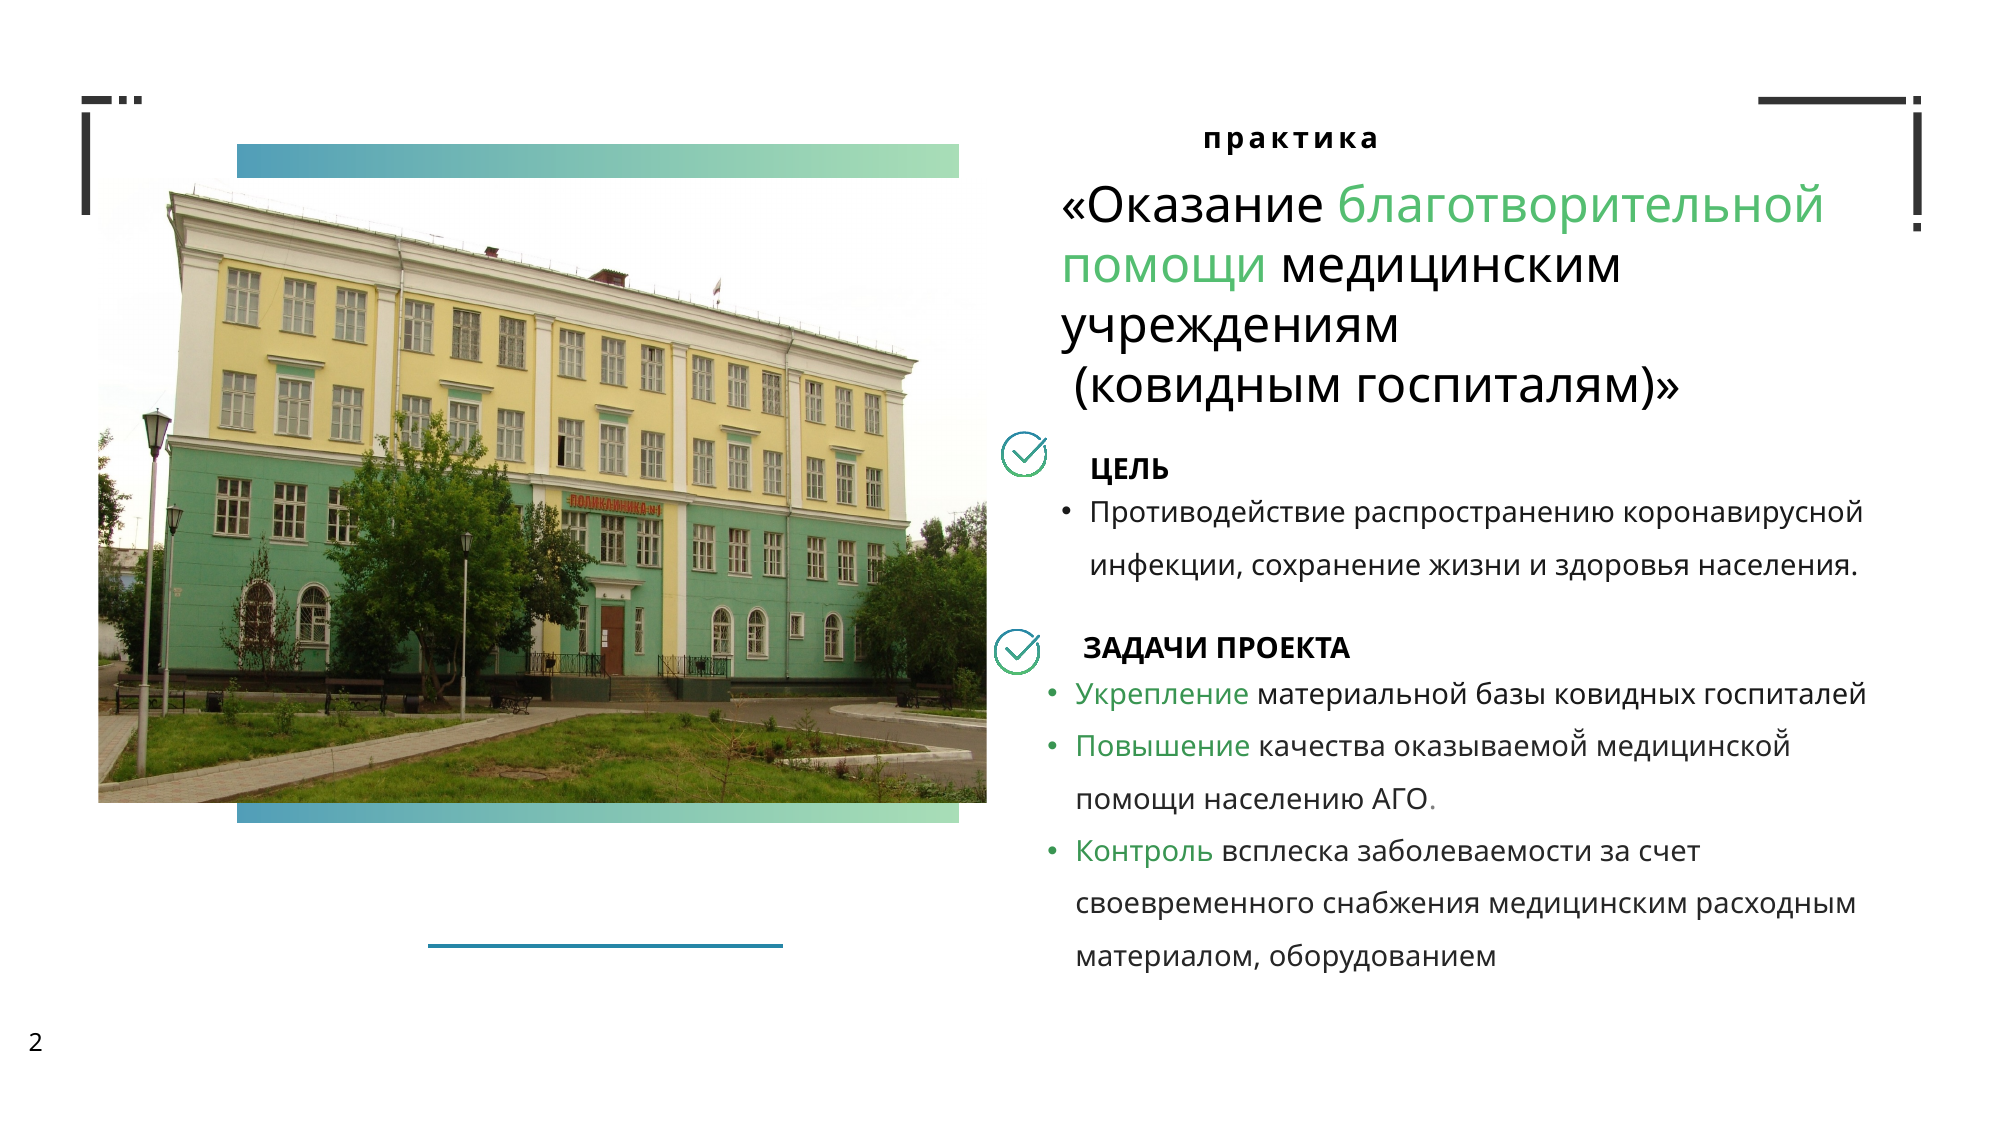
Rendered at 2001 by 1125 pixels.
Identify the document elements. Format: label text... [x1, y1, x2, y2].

text_box практика [1203, 125, 1491, 154]
text_box [236, 803, 960, 823]
text_box ЗАДАЧИ ПРОЕКТА [1082, 622, 1688, 657]
text_box [994, 628, 1041, 675]
text_box Противодействие распространению коронавирусной инфекции, сохранение жизни и здоровья населения. [1061, 475, 1921, 581]
text_box [1001, 431, 1048, 478]
text_box Укрепление материальной базы ковидных госпиталей Повышение качества оказываемой̆ медицинской̆ помощи населению АГО. Контроль всплеска заболеваемости за счет своевременного снабжения медицинским расходным материалом, оборудованием [1047, 657, 1888, 973]
text_box ЦЕЛЬ [1089, 443, 1695, 475]
text_box «Оказание благотворительной помощи медицинским учреждениям (ковидным госпиталям)» [1061, 171, 1932, 412]
picture [98, 178, 987, 803]
text_box [236, 143, 960, 178]
